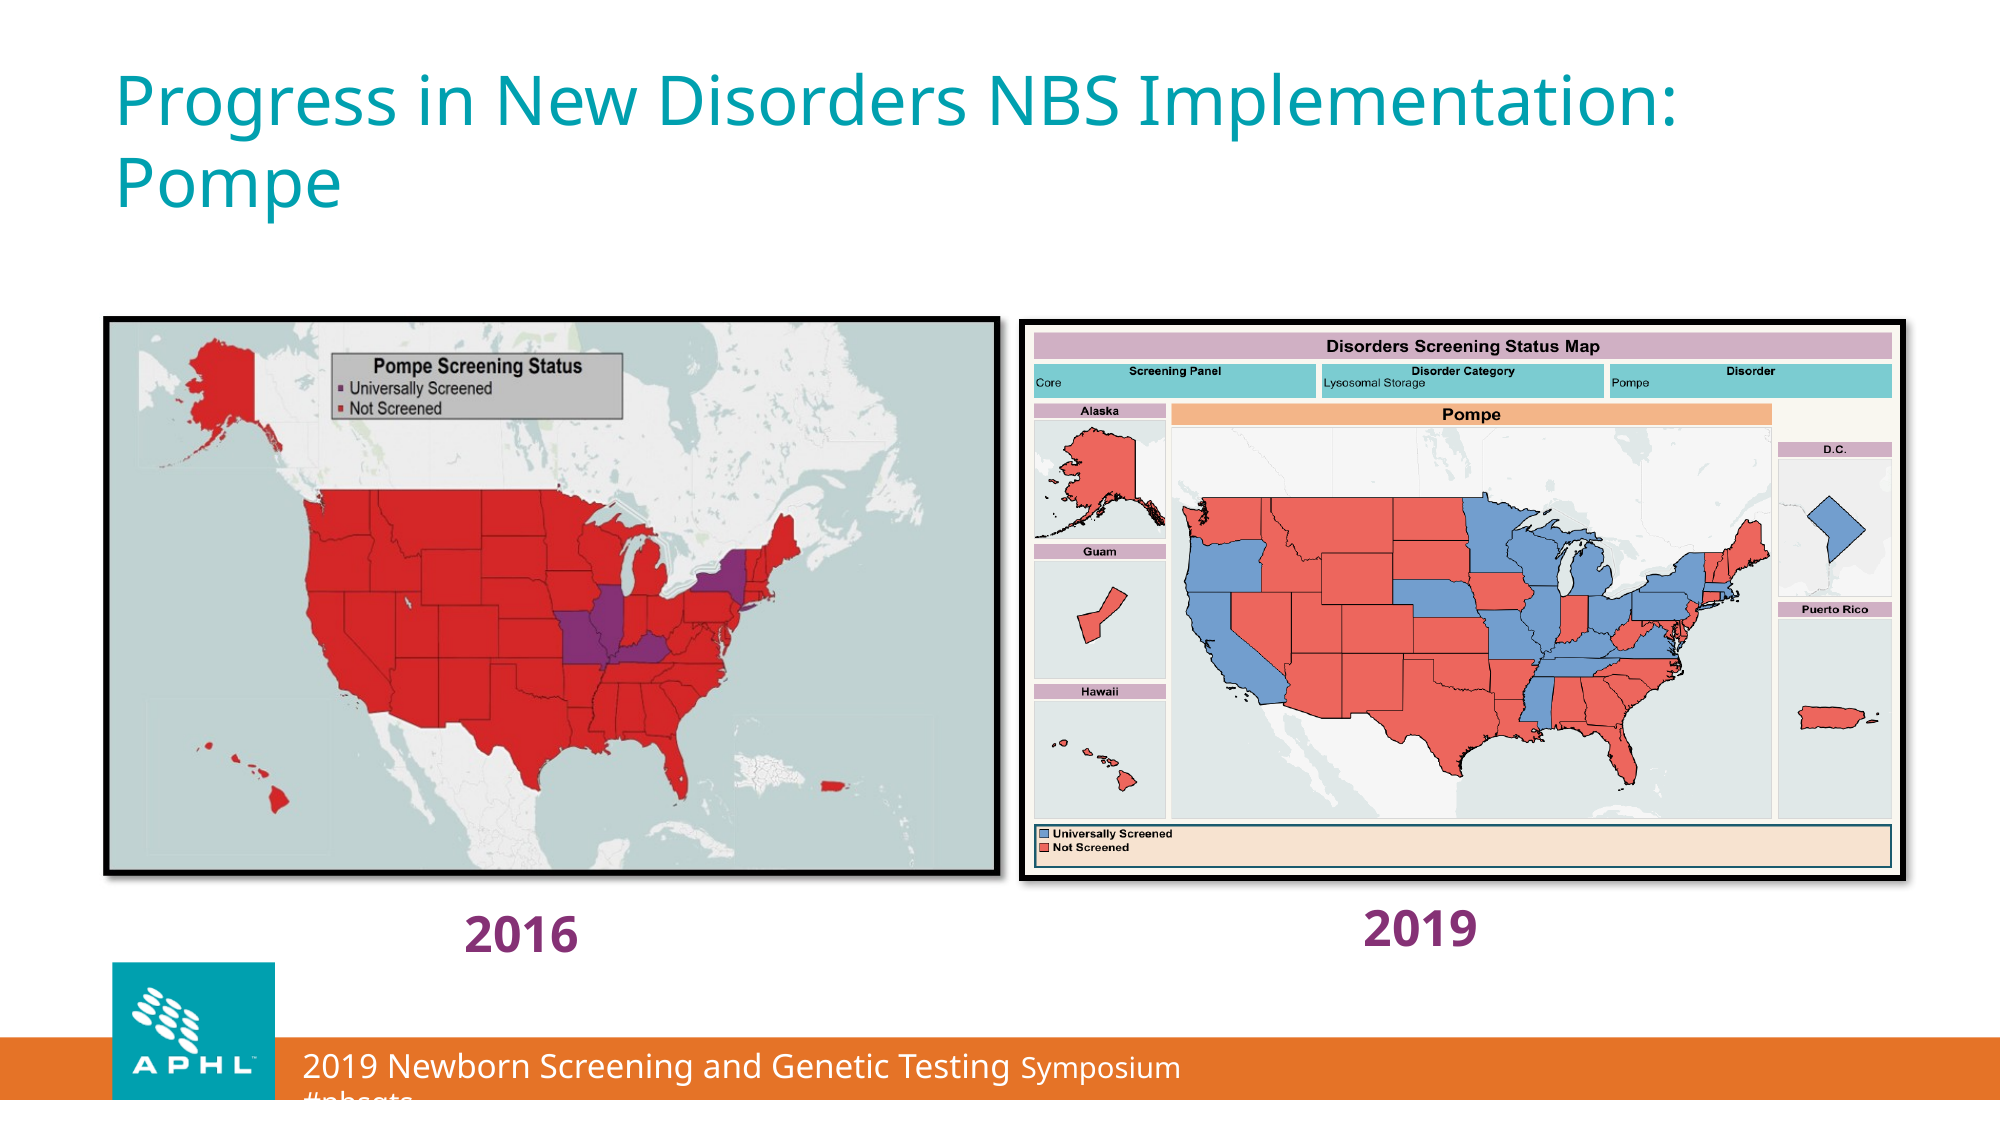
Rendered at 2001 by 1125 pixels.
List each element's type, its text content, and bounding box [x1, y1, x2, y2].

text_box 2019 [1349, 890, 1612, 964]
picture [131, 986, 257, 1074]
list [99, 312, 1014, 890]
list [1024, 324, 1901, 876]
title Progress in New Disorders NBS Implementation: Pompe [99, 45, 1900, 233]
text_box 2016 [450, 899, 713, 970]
